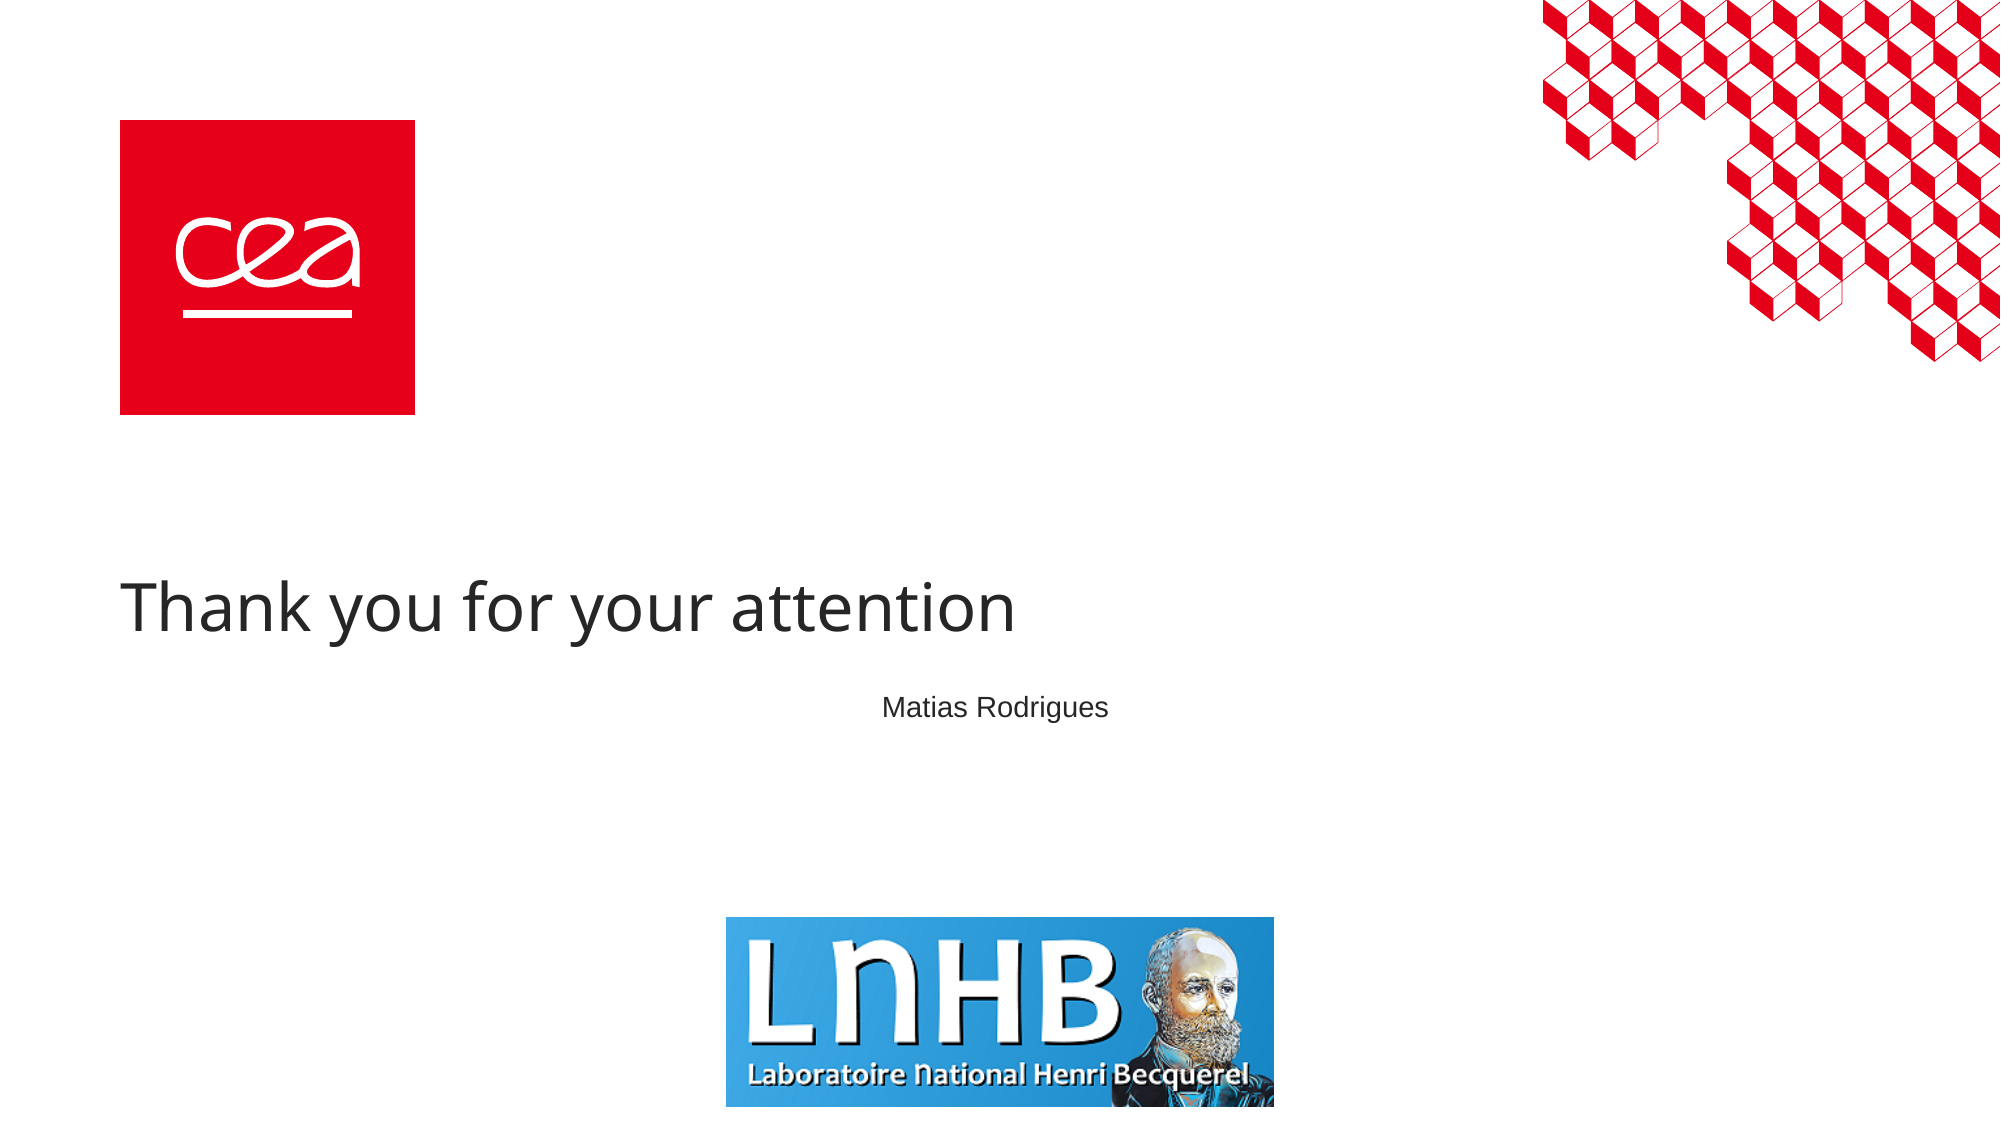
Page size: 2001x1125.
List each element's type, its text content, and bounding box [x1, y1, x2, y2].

title Thank you for your attention [120, 565, 1083, 682]
list Matias Rodrigues [881, 681, 1375, 998]
picture [726, 917, 1274, 1107]
